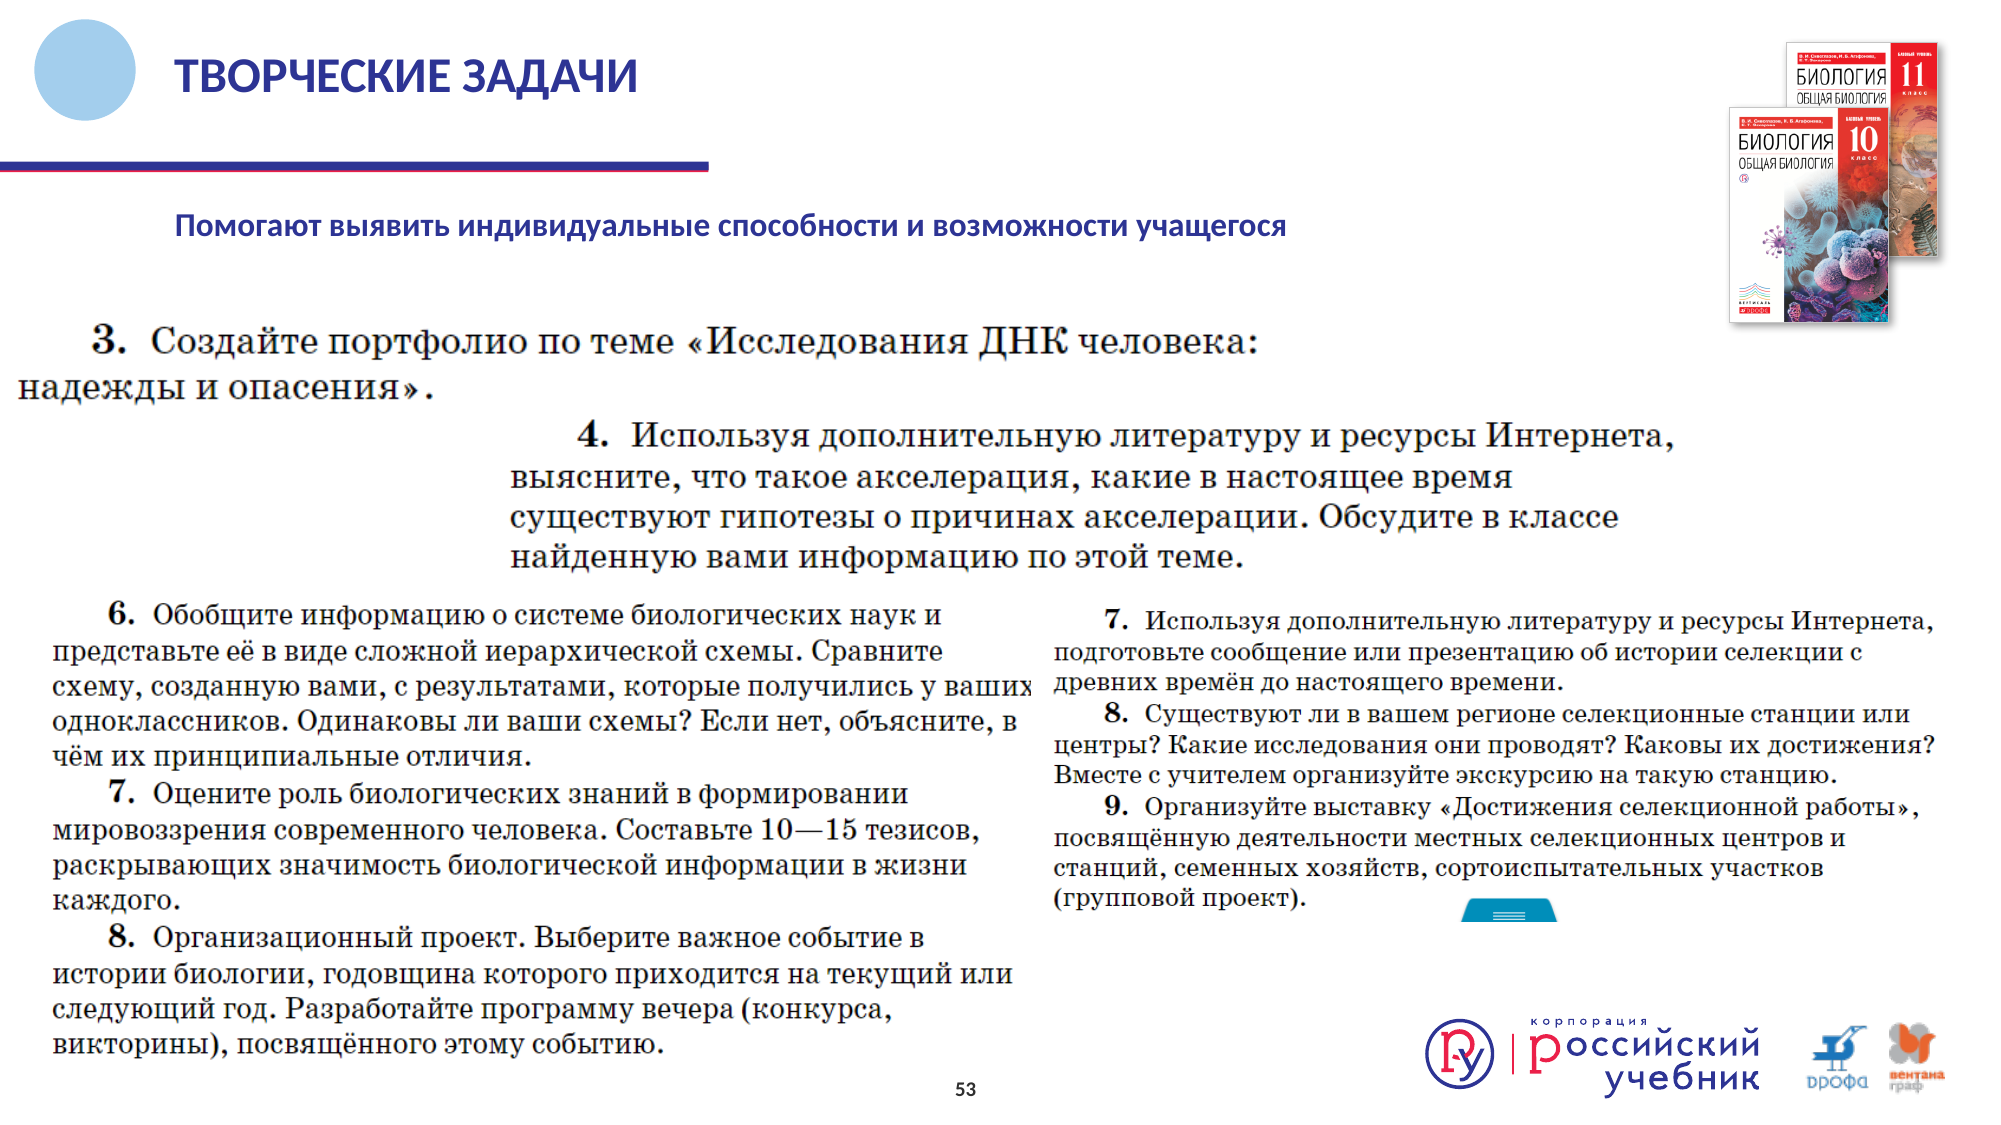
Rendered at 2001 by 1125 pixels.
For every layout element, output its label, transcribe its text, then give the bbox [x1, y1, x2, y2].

text_box ТВОРЧЕСКИЕ ЗАДАЧИ [159, 35, 1589, 142]
text_box [33, 17, 137, 122]
picture [1861, 305, 1872, 311]
picture [0, 597, 1966, 1082]
picture [1729, 42, 1939, 324]
picture [1796, 1017, 1945, 1099]
text_box Помогают выявить индивидуальные способности и возможности учащегося [159, 195, 1571, 284]
picture [0, 312, 1730, 582]
